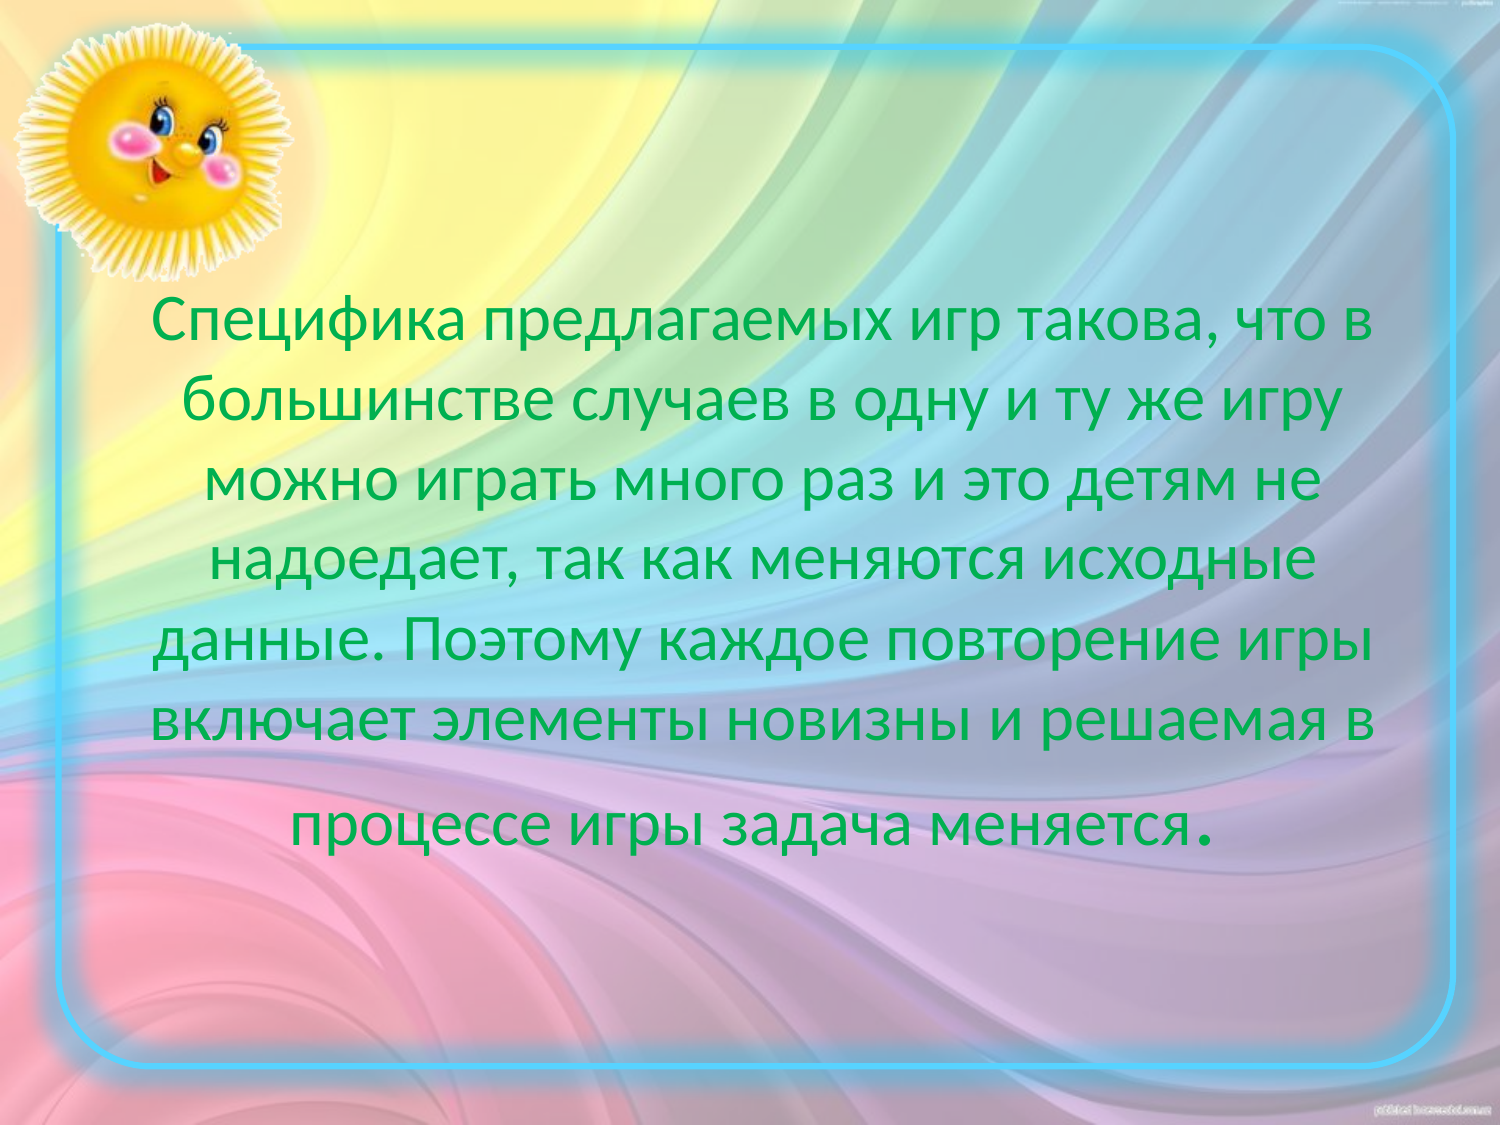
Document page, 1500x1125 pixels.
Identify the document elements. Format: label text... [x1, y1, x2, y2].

picture [11, 11, 340, 340]
title Специфика предлагаемых игр такова, что в большинстве случаев в одну и ту же игру можно играть много раз и это детям не надоедает, так как меняются исходные данные. Поэтому каждое повто­рение игры включает элементы новизны и решаемая в процессе игры за­дача меняется. [88, 219, 1439, 917]
